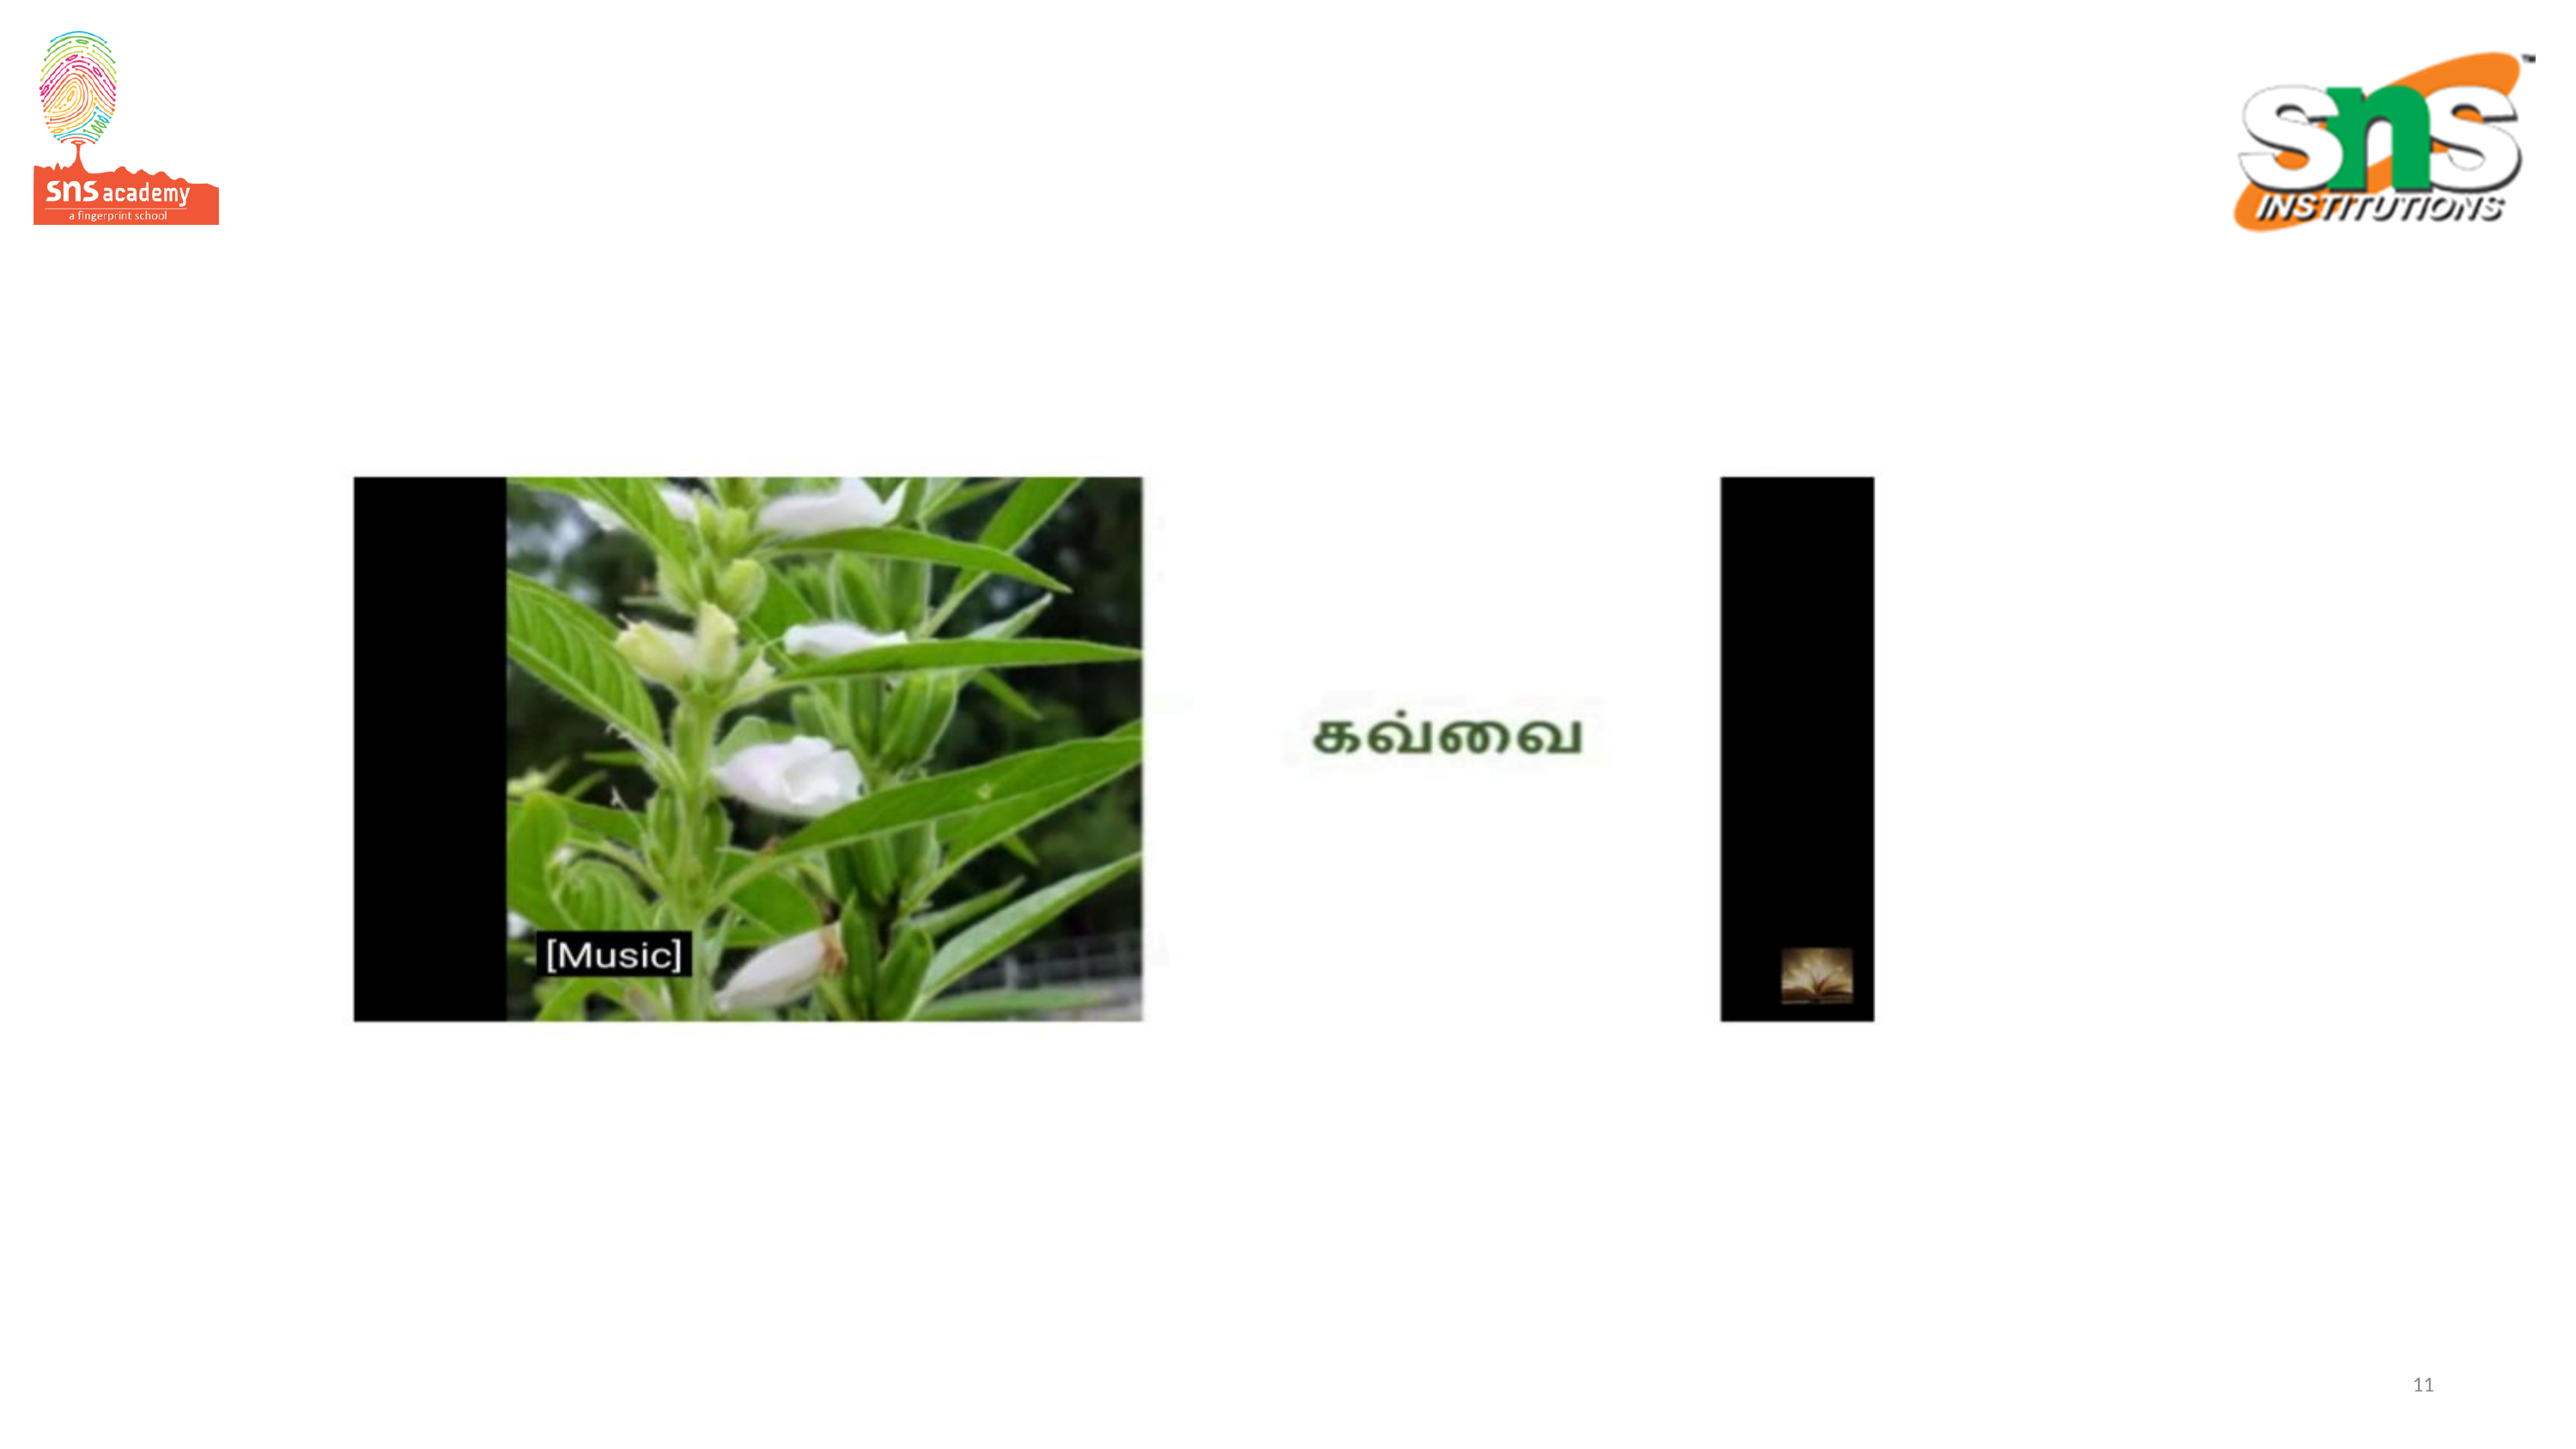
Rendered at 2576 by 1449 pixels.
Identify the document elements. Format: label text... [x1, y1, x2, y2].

slide_number 11 [2146, 1357, 2447, 1410]
picture [315, 285, 1930, 1163]
picture [2233, 50, 2536, 233]
picture [33, 31, 219, 225]
